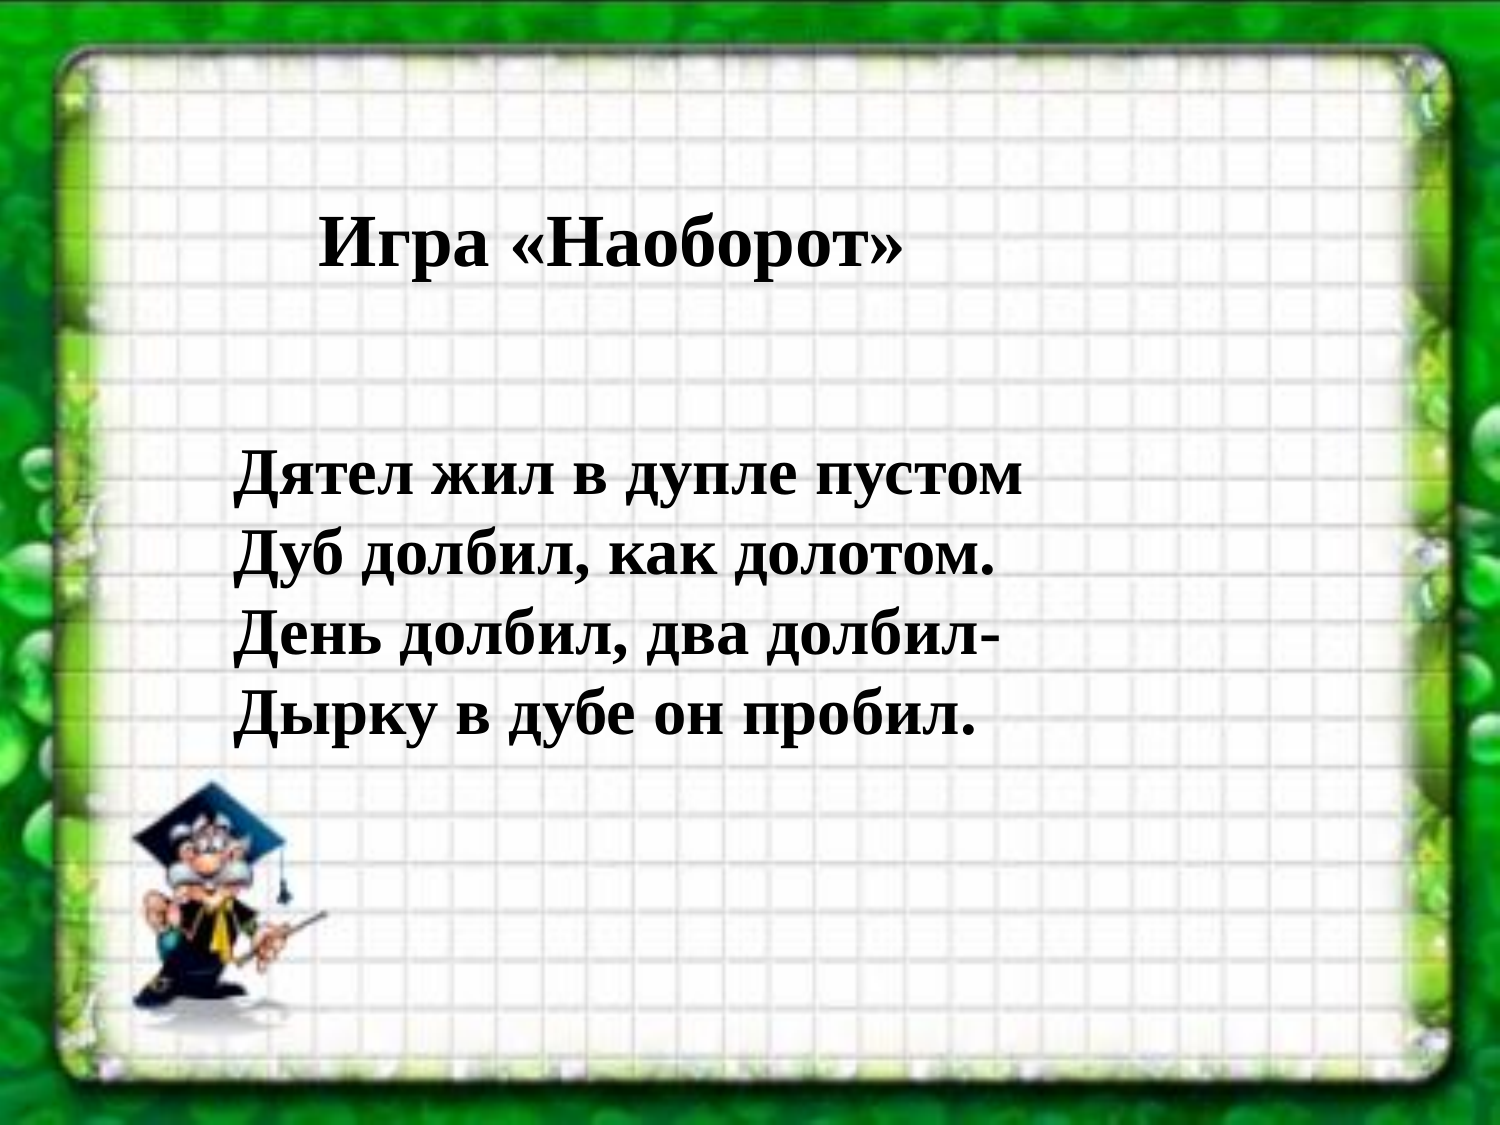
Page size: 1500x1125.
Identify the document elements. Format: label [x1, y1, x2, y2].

list [0, 0, 1500, 1125]
